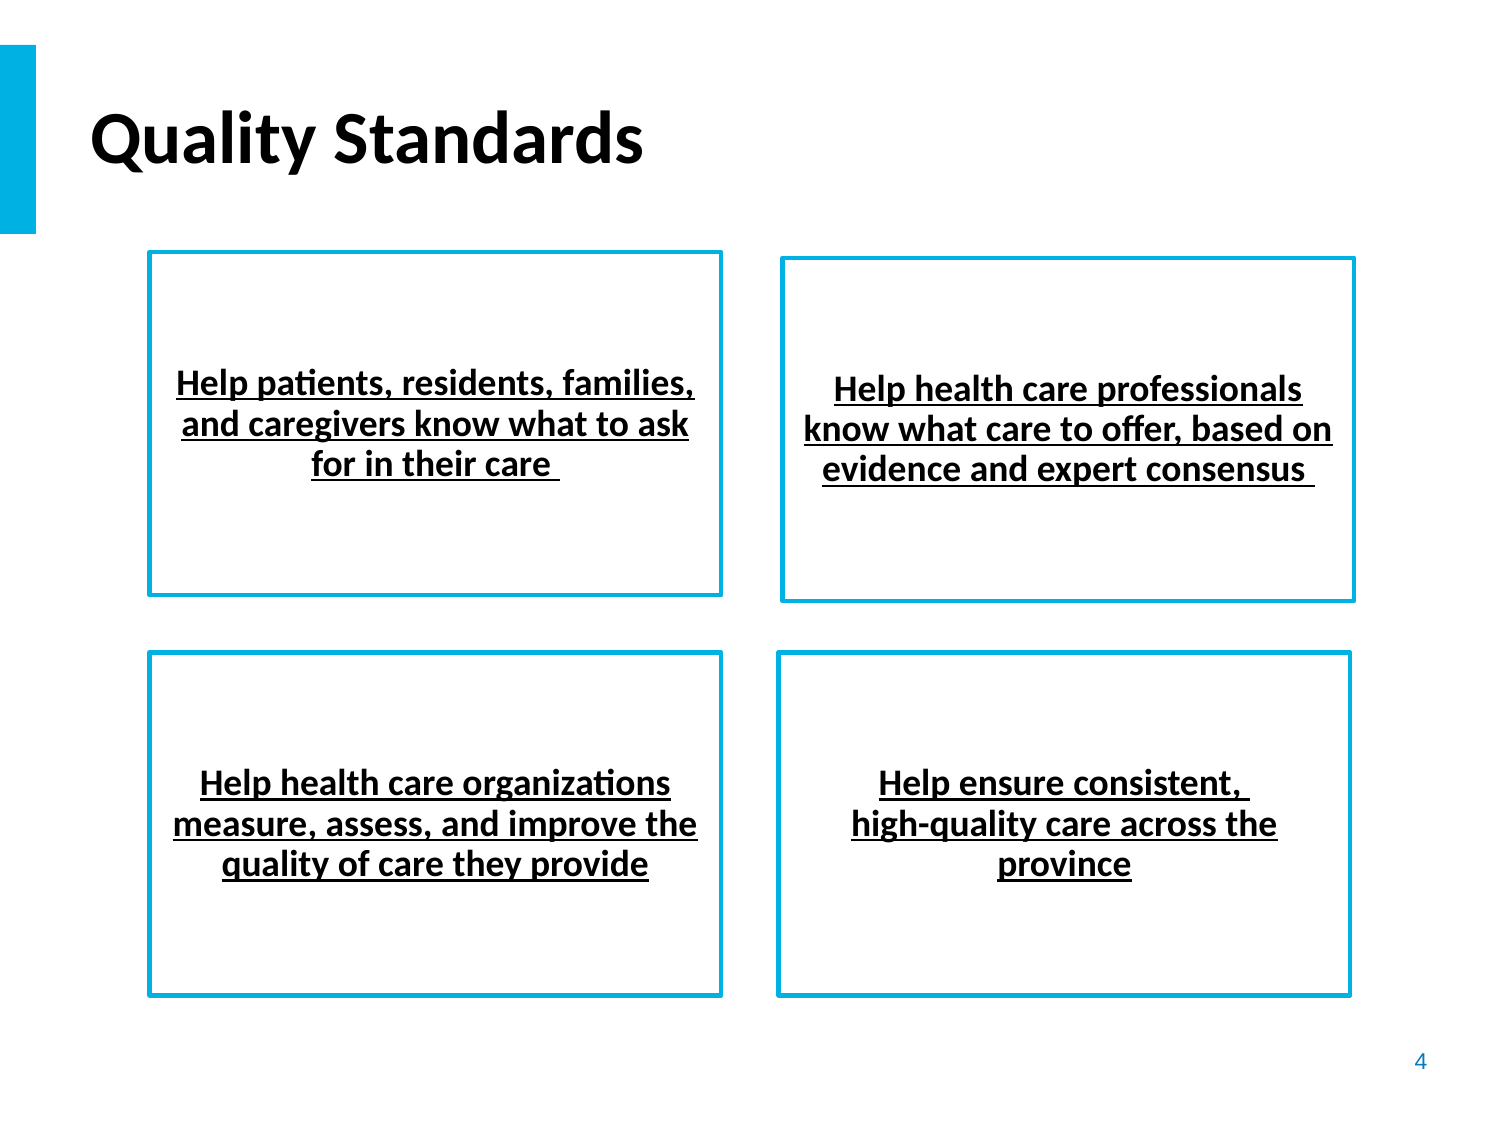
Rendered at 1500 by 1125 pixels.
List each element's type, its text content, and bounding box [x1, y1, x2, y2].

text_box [90, 251, 1410, 996]
title Quality Standards [75, 75, 1247, 192]
